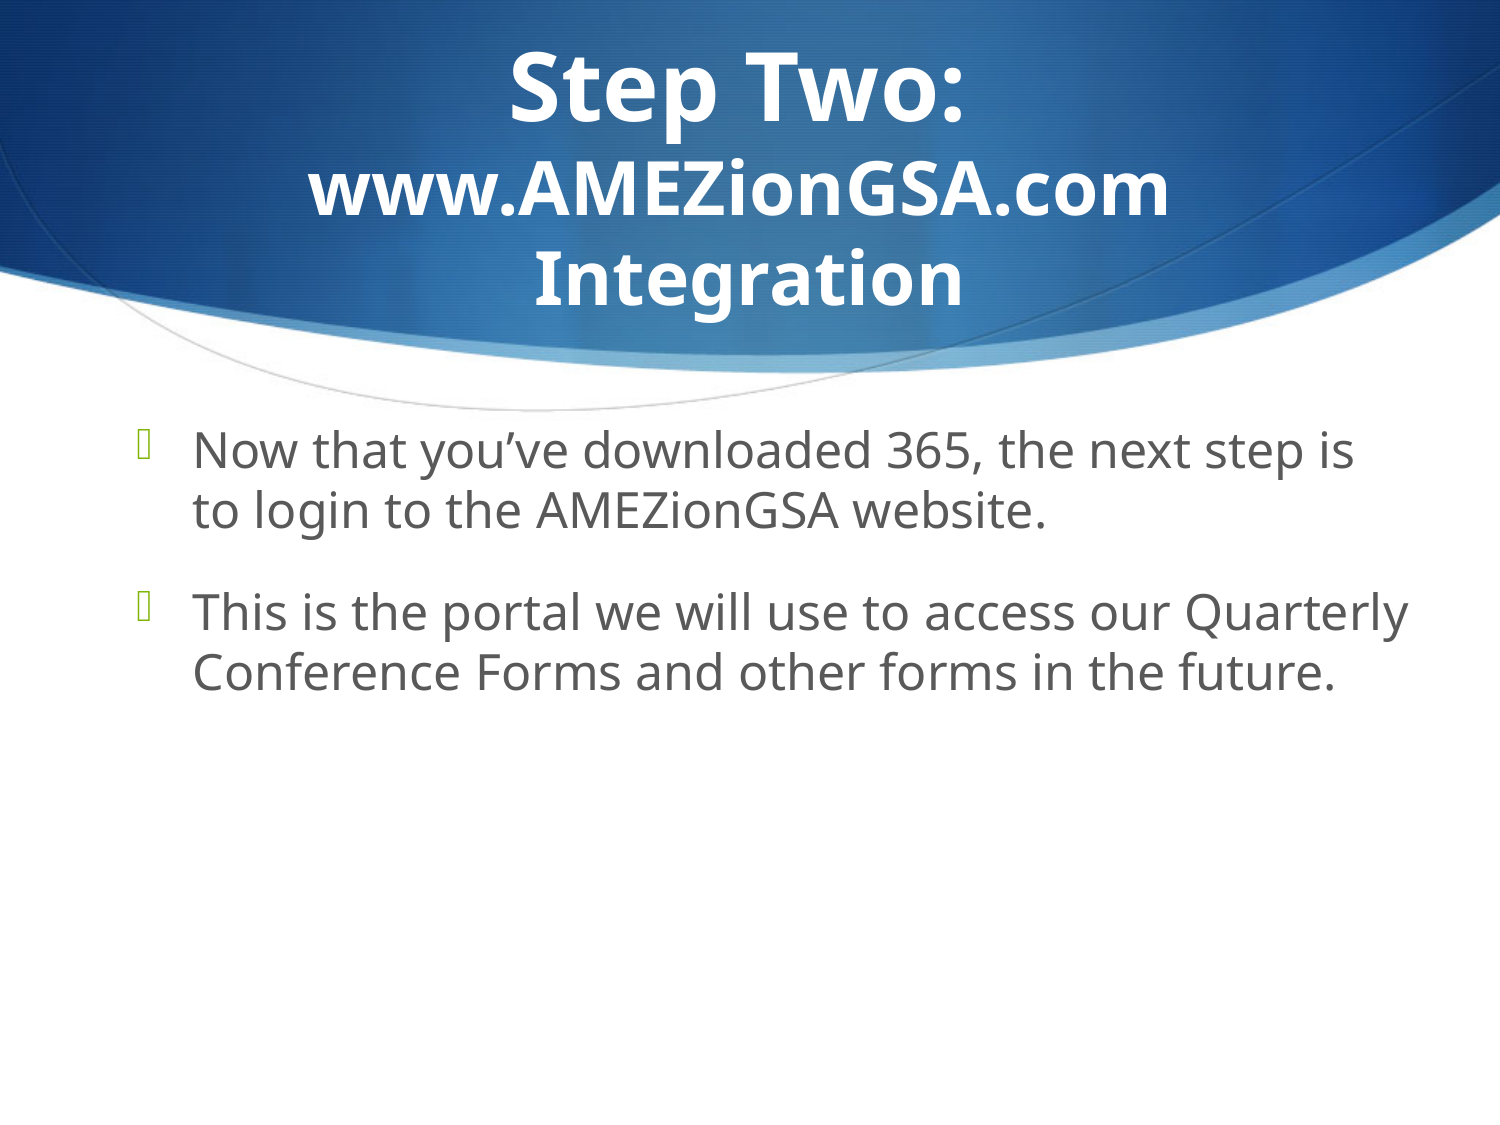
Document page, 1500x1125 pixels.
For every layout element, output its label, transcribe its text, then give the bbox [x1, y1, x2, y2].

picture [0, 0, 1500, 1125]
list Now that you’ve downloaded 365, the next step is to login to the AMEZionGSA website. This is the portal we will use to access our Quarterly Conference Forms and other forms in the future. [121, 411, 1425, 1000]
title Step Two: www.AMEZionGSA.com Integration [75, 79, 1425, 267]
